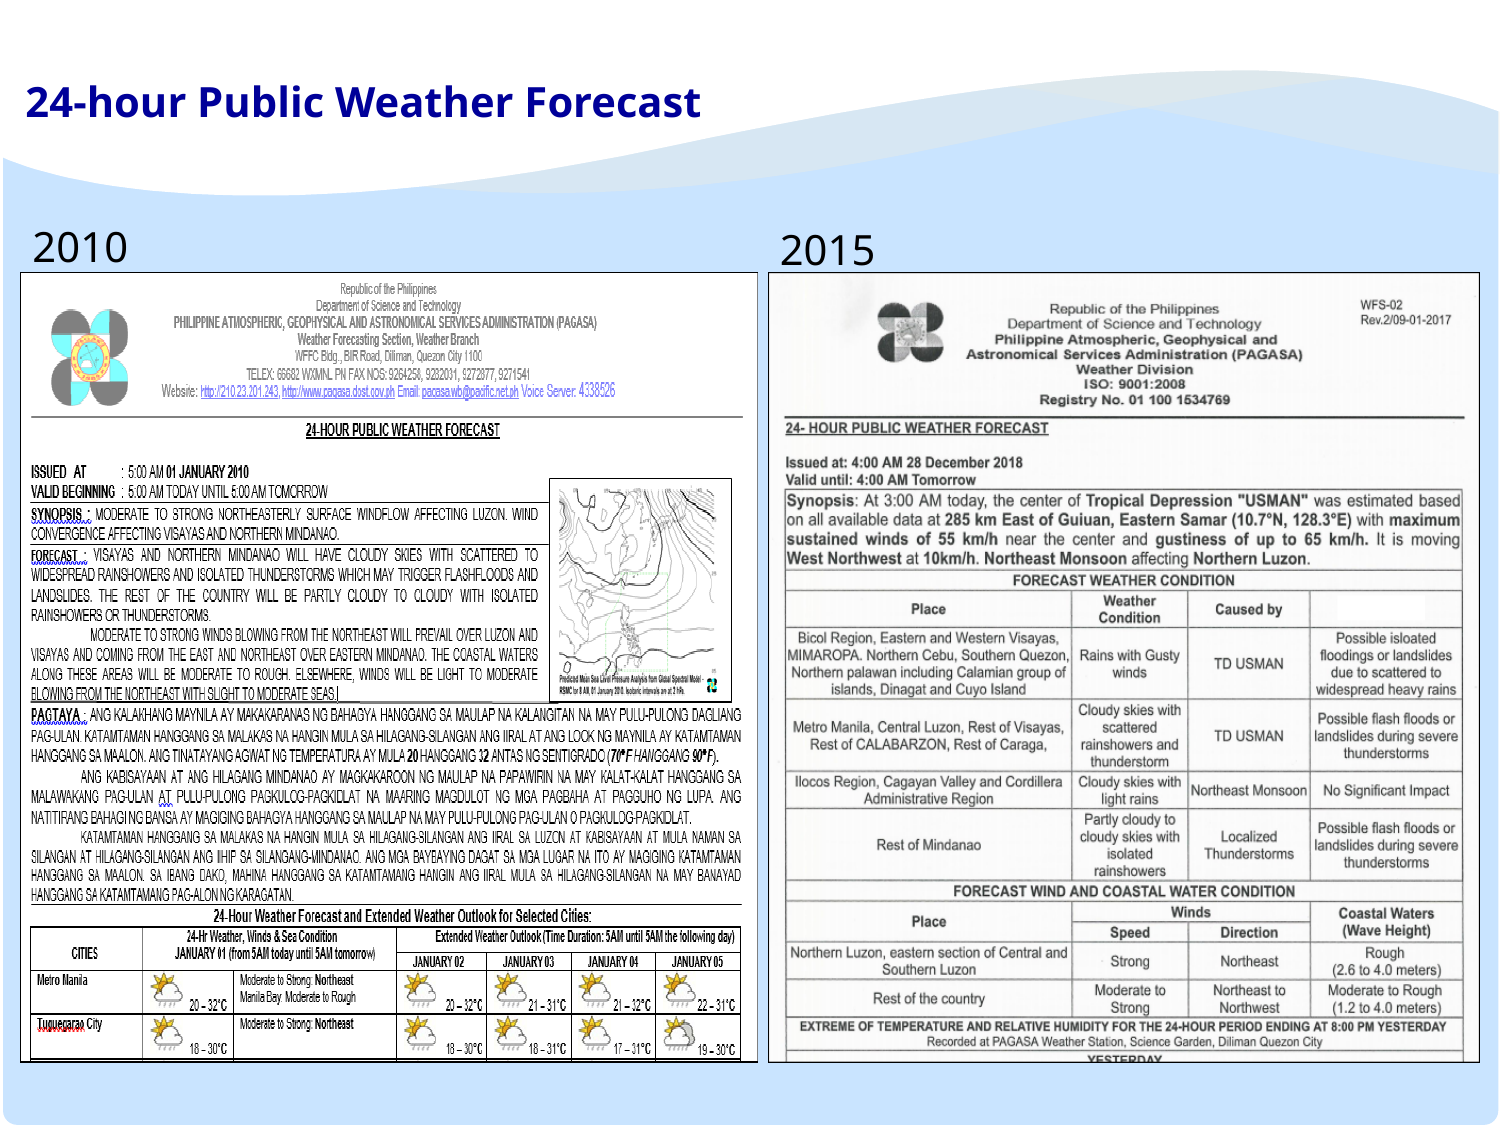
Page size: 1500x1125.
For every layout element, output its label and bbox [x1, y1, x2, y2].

text_box [0, 0, 1500, 1125]
text_box [768, 272, 1480, 1063]
picture [20, 272, 758, 1063]
